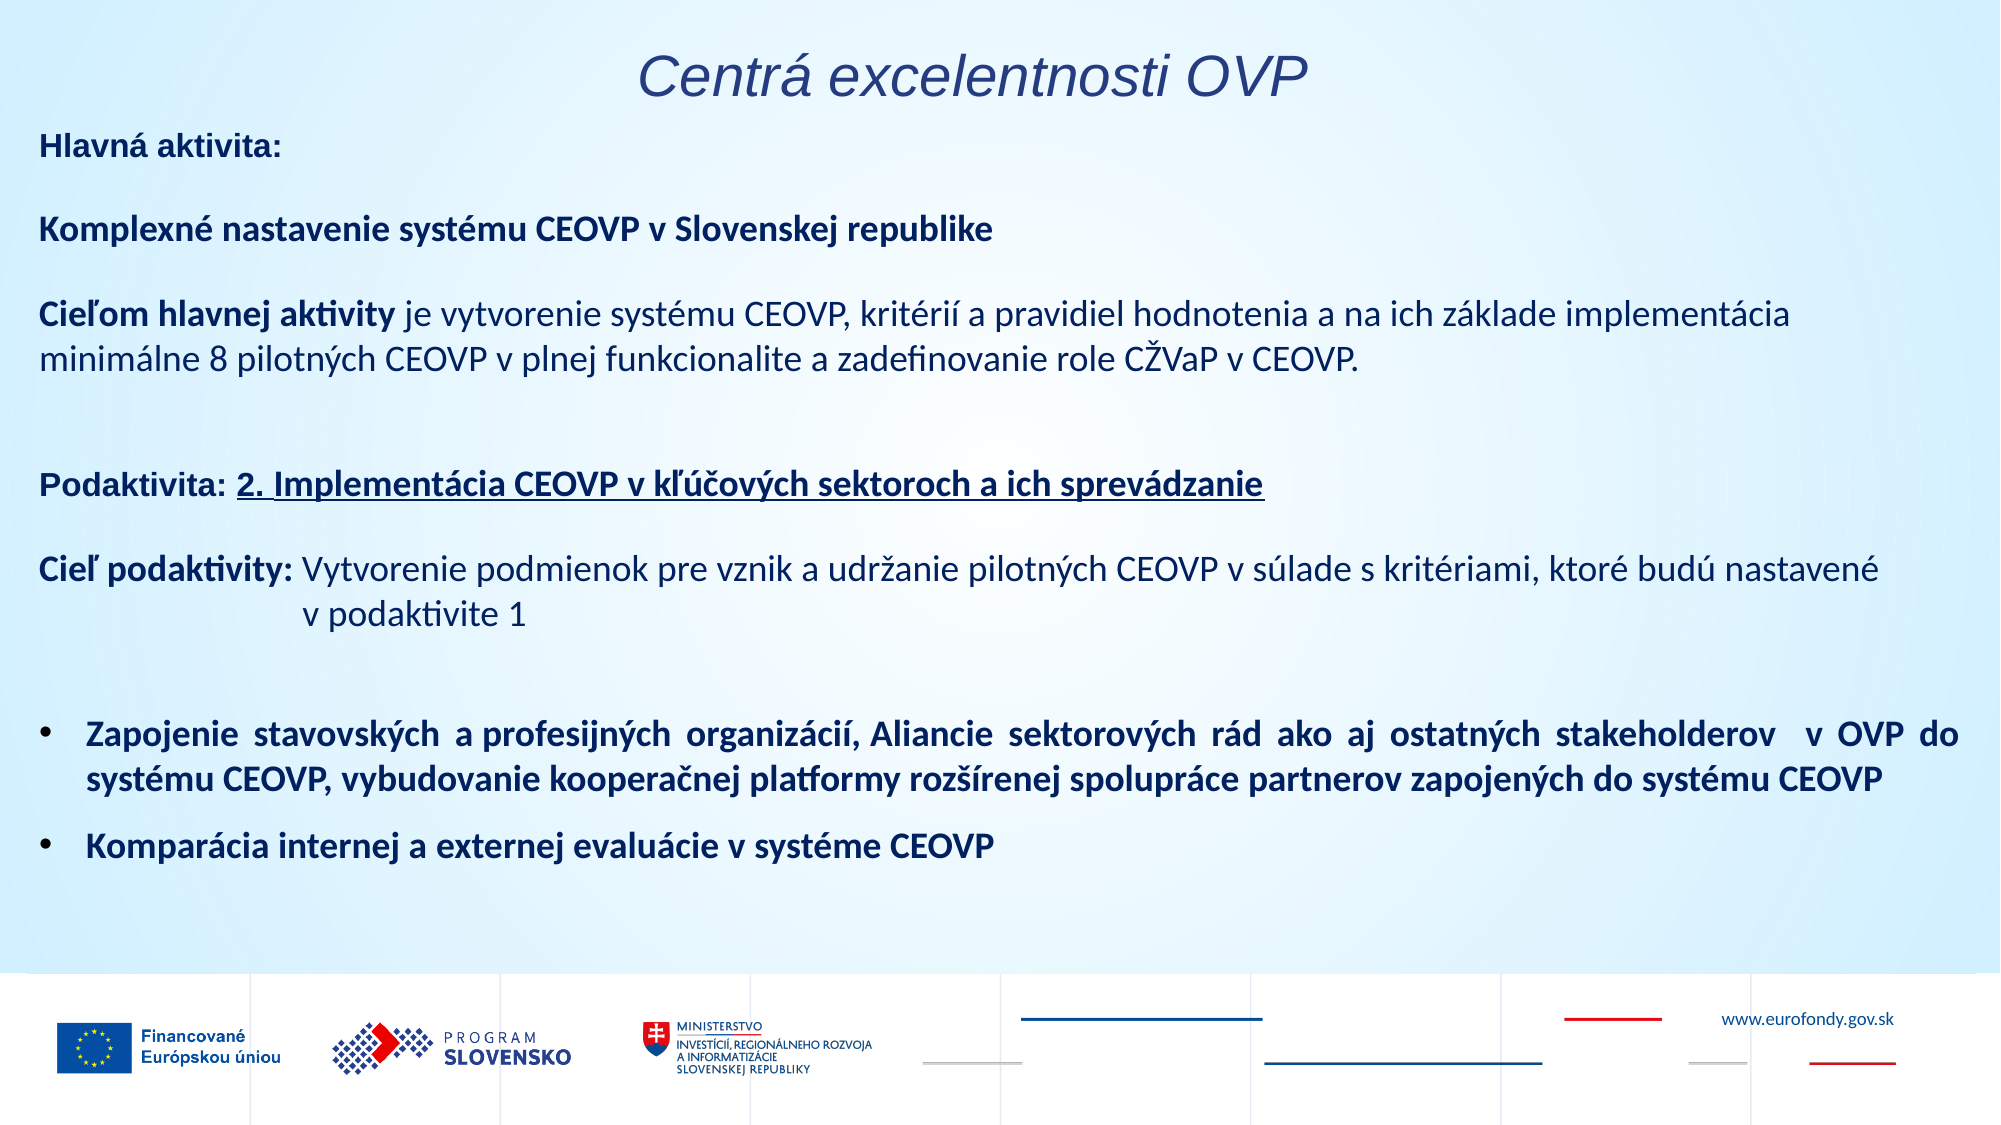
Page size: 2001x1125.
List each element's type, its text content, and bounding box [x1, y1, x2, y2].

text_box Hlavná aktivita: Komplexné nastavenie systému CEOVP v Slovenskej republike Cieľom hlavnej aktivity je vytvorenie systému CEOVP, kritérií a pravidiel hodnotenia a na ich základe implementácia minimálne 8 pilotných CEOVP v plnej funkcionalite a zadefinovanie role CŽVaP v CEOVP. Podaktivita: 2. Implementácia CEOVP v kľúčových sektoroch a ich sprevádzanie Cieľ podaktivity: Vytvorenie podmienok pre vznik a udržanie pilotných CEOVP v súlade s kritériami, ktoré budú nastavené v podaktivite 1 Zapojenie stavovských a profesijných organizácií, Aliancie sektorových rád ako aj ostatných stakeholderov v OVP do systému CEOVP, vybudovanie kooperačnej platformy rozšírenej spolupráce partnerov zapojených do systému CEOVP Komparácia internej a externej evaluácie v systéme CEOVP [24, 117, 1976, 909]
picture [922, 1010, 1896, 1065]
text_box Centrá excelentnosti OVP [50, 31, 1897, 116]
picture [55, 1021, 280, 1075]
text_box [0, 0, 2000, 974]
picture [643, 1022, 872, 1076]
picture [332, 1022, 571, 1075]
